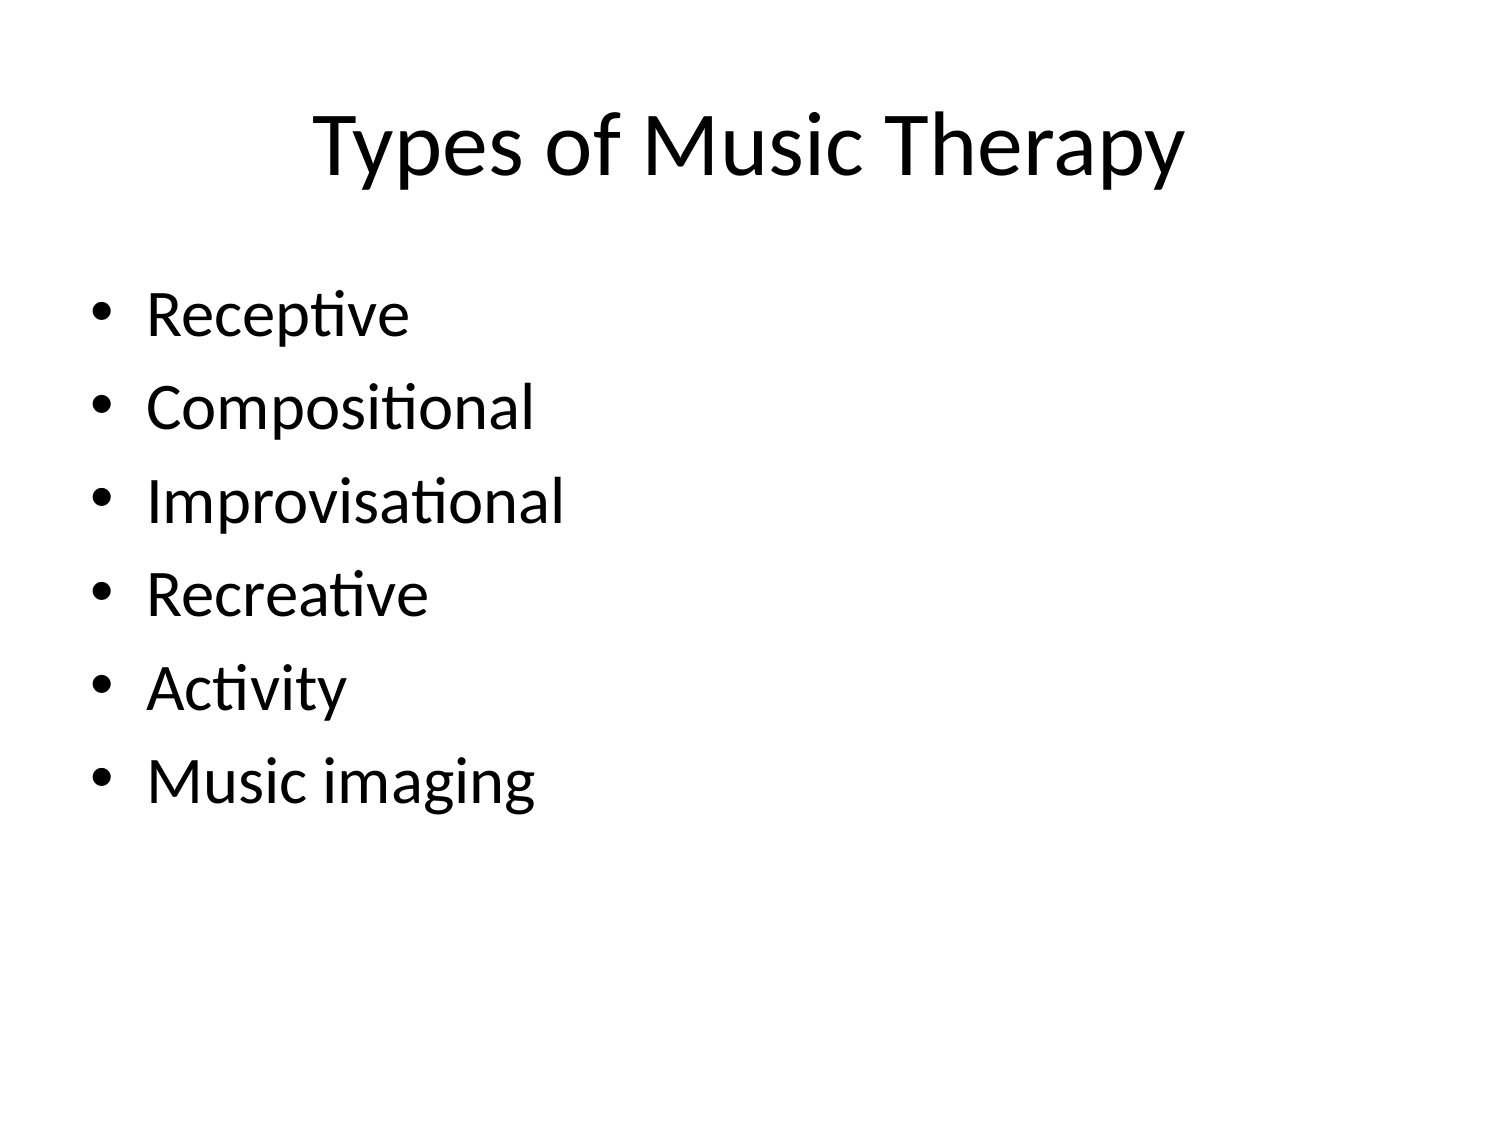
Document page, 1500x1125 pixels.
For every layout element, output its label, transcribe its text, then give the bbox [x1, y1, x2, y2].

list Receptive Compositional Improvisational Recreative Activity Music imaging [75, 262, 1425, 1005]
title Types of Music Therapy [75, 45, 1425, 233]
